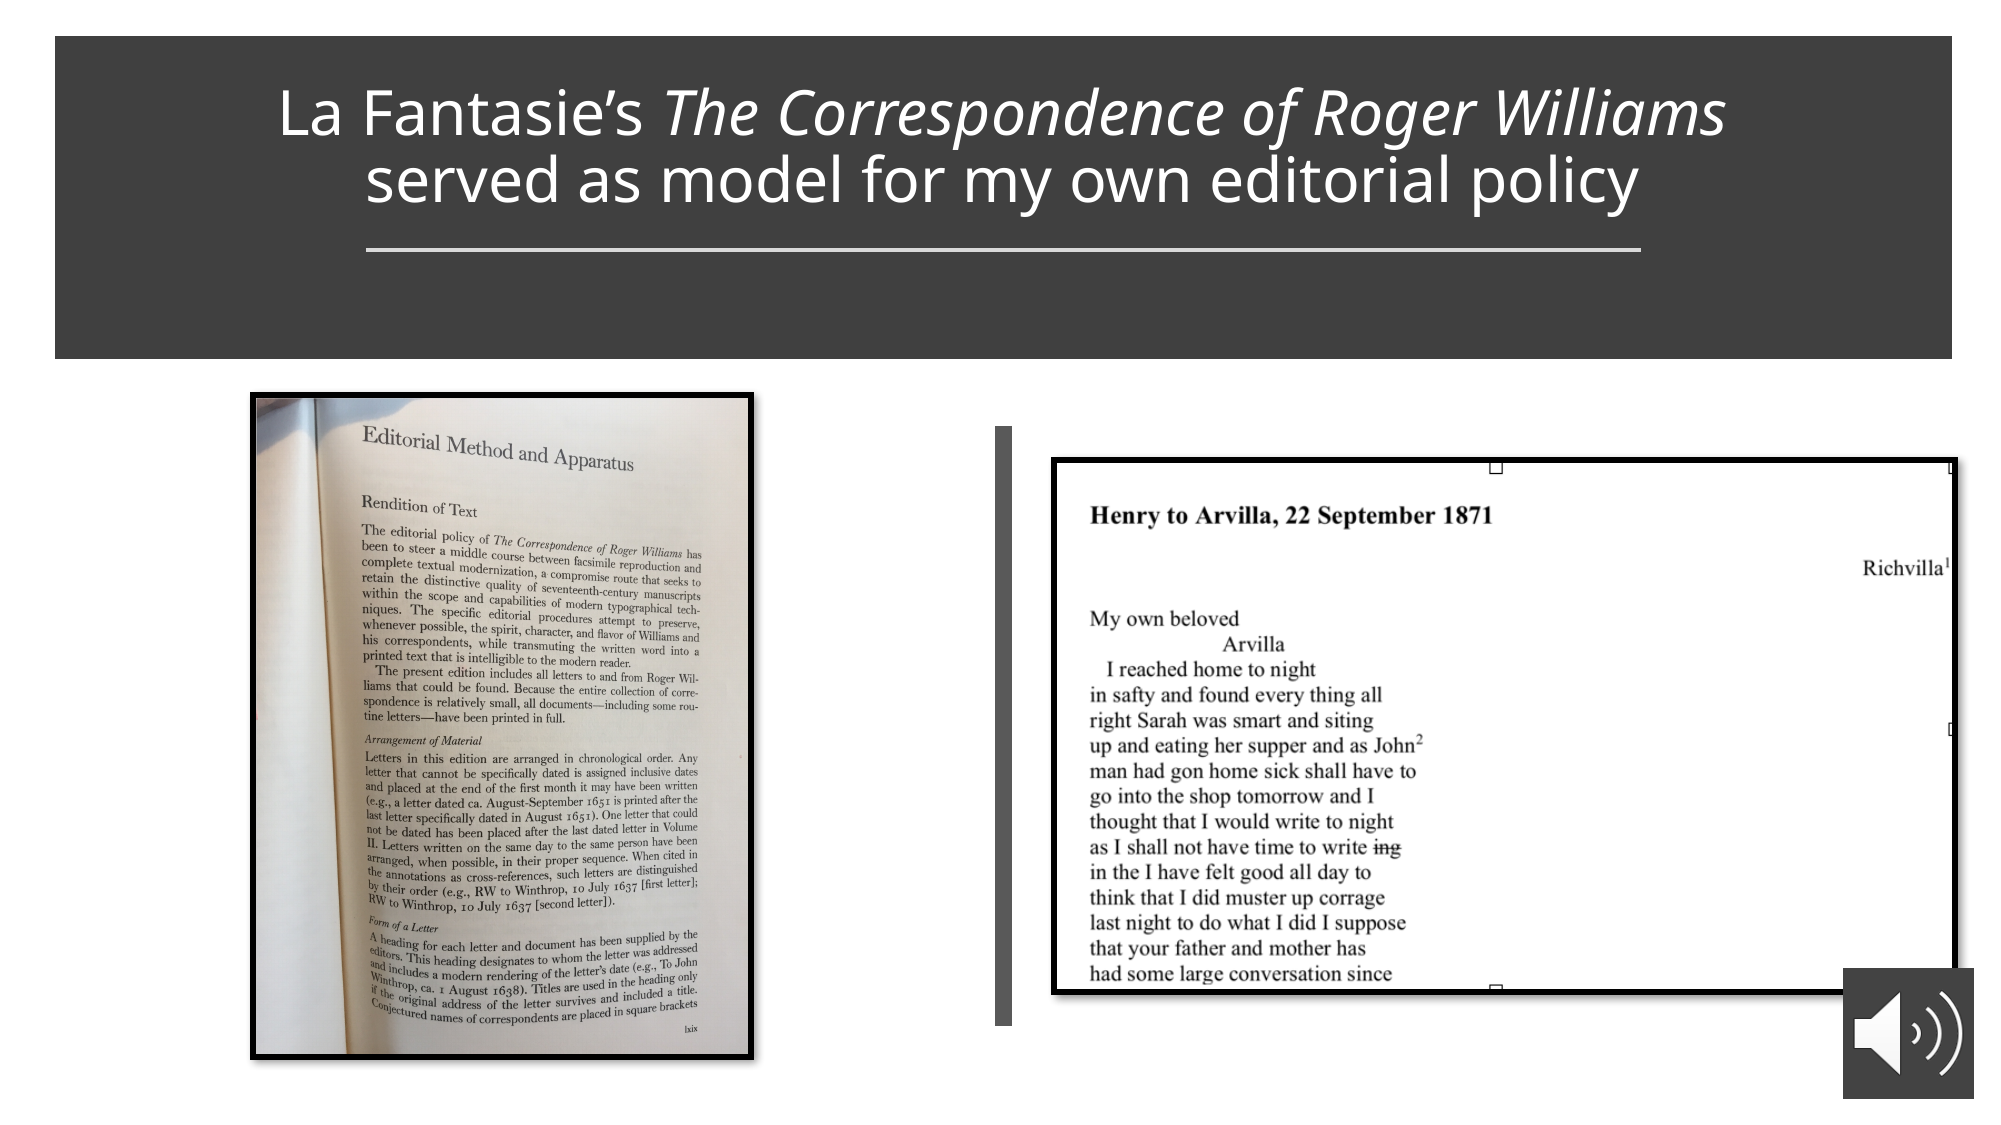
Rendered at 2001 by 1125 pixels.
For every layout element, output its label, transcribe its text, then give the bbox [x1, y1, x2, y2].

picture [1057, 463, 1975, 1100]
picture [257, 972, 748, 1053]
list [173, 479, 830, 972]
text_box [64, 45, 1942, 350]
title La Fantasie’s The Correspondence of Roger Williams served as model for my own editorial policy [89, 71, 1917, 224]
picture [257, 399, 748, 479]
